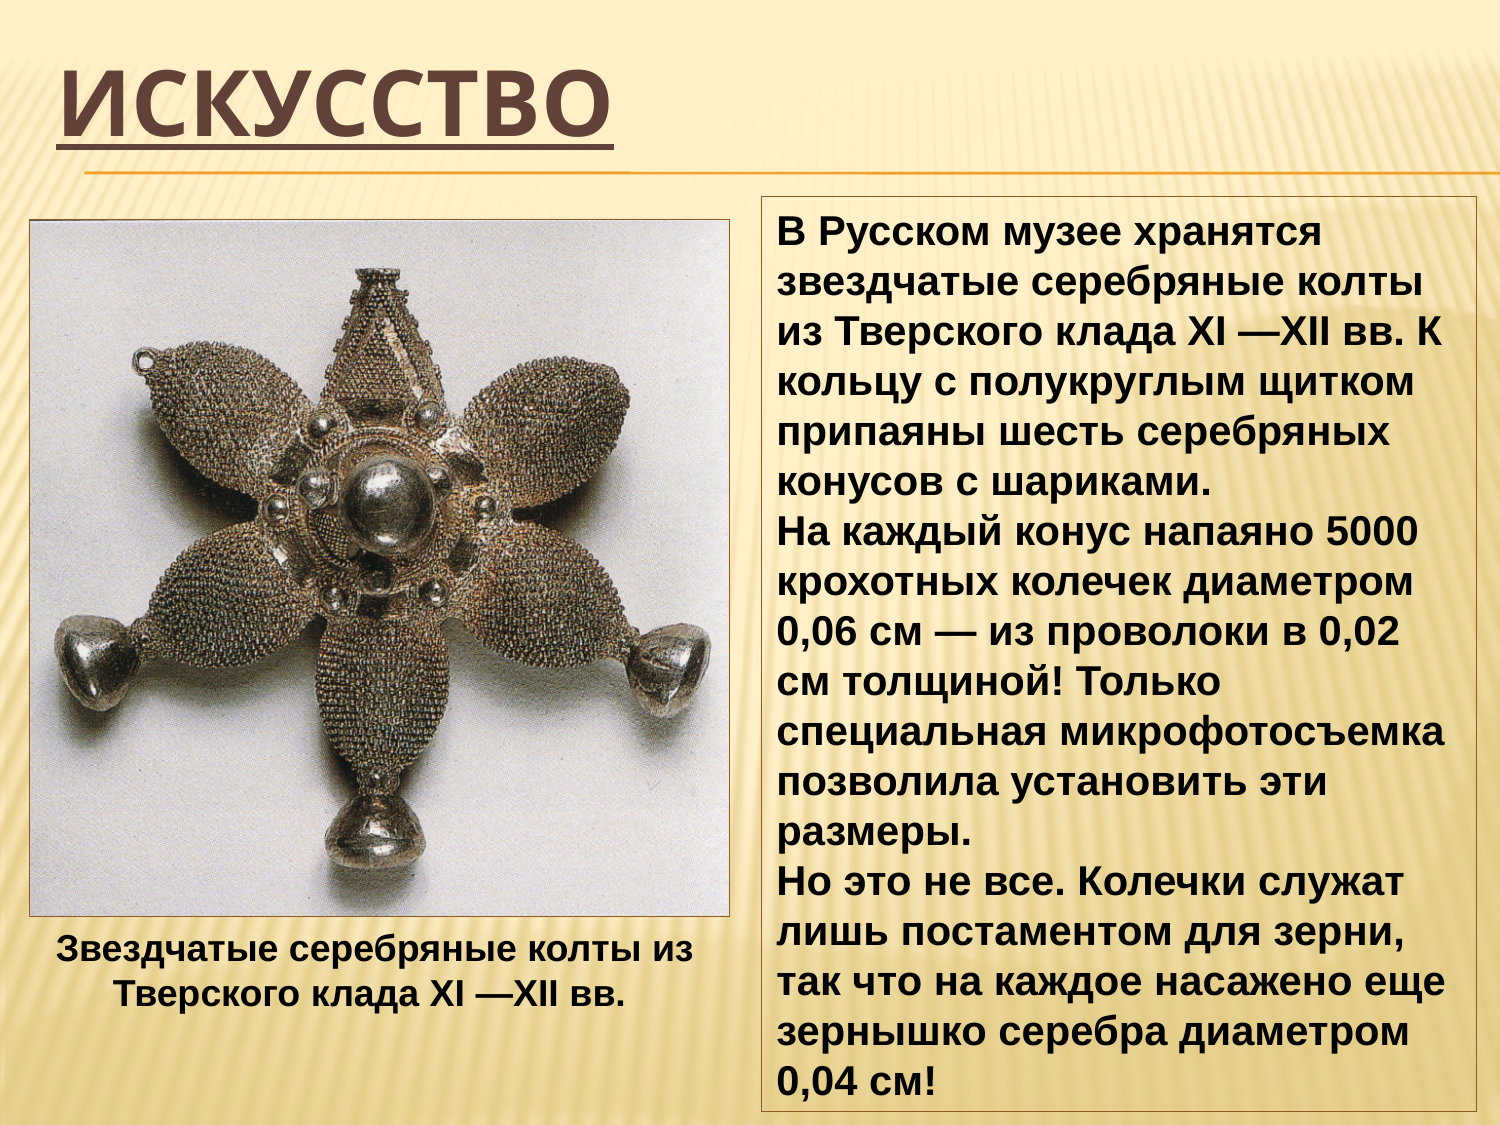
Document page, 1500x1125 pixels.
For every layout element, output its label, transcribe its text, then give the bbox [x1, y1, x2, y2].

text_box Звездчатые серебряные колты из Тверского клада XI —XII вв. [0, 916, 750, 1022]
title Искусство [41, 30, 1467, 169]
picture [29, 219, 730, 918]
text_box В Русском музее хранятся звездчатые серебряные колты из Тверского клада XI —XII вв. К кольцу с полукруглым щитком припаяны шесть серебряных конусов с шариками. На каждый конус напаяно 5000 крохотных колечек диаметром 0,06 см — из проволоки в 0,02 см толщиной! Только специальная микрофотосъемка позволила установить эти размеры. Но это не все. Колечки служат лишь постаментом для зерни, так что на каждое насажено еще зернышко серебра диаметром 0,04 см! [761, 196, 1477, 1112]
